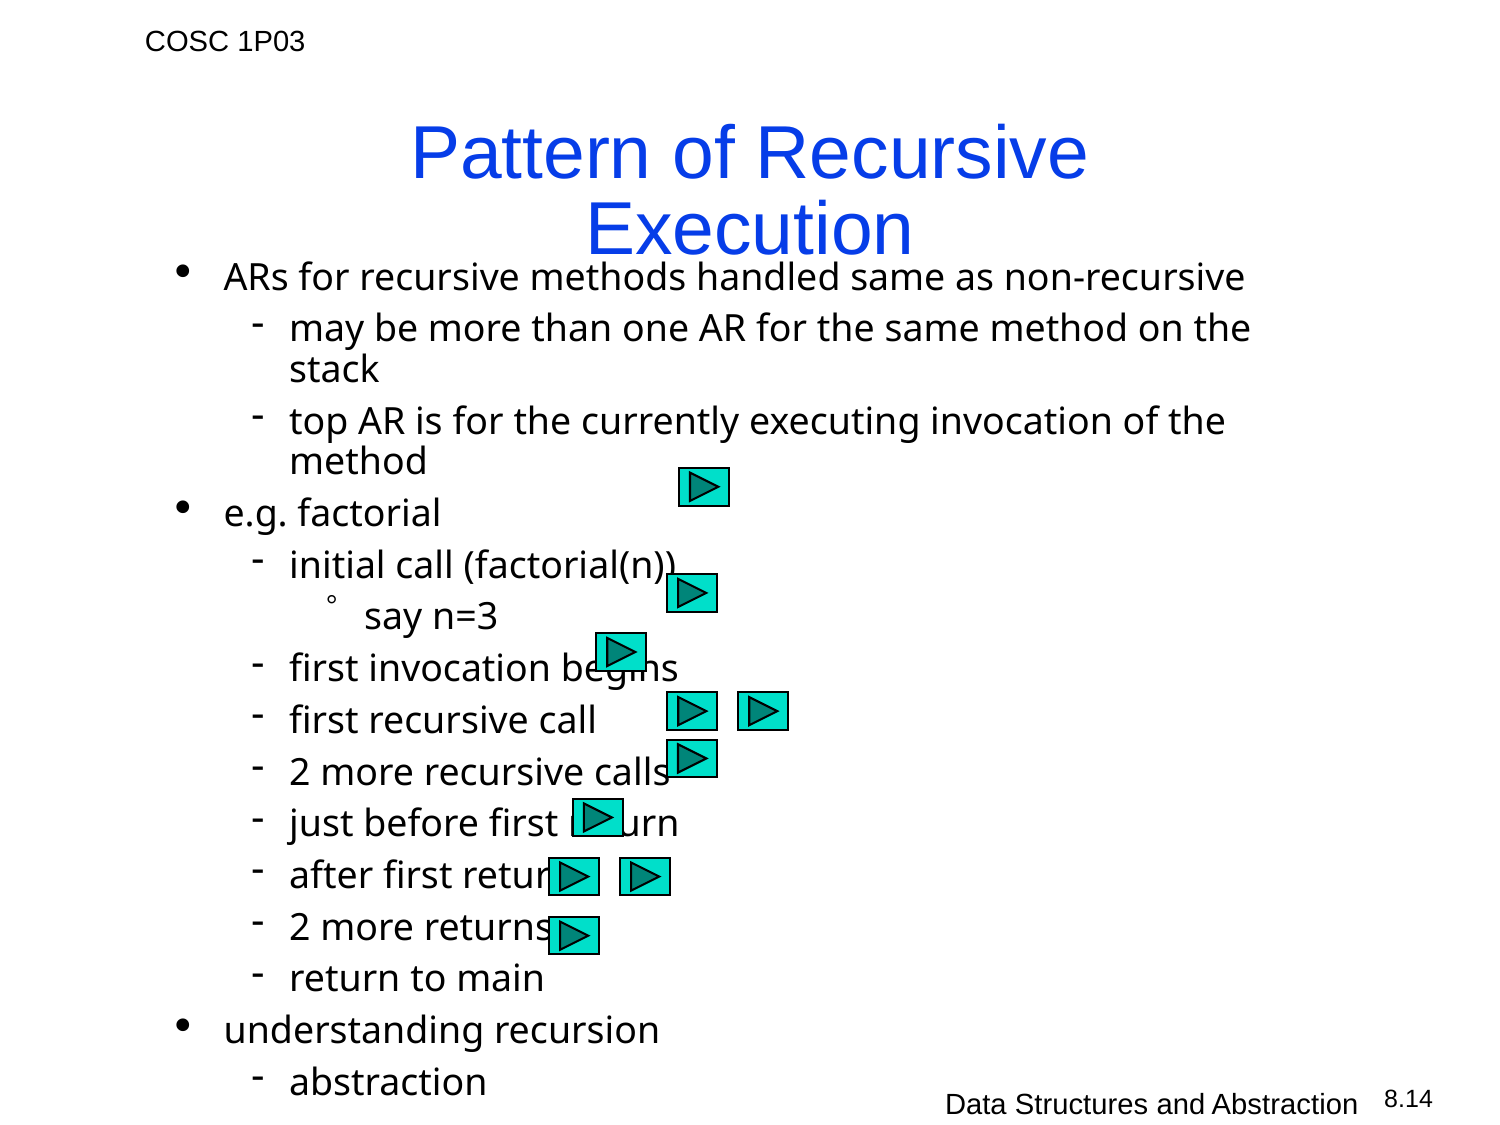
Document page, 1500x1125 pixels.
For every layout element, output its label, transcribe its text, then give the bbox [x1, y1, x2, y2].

text_box [549, 857, 600, 896]
text_box [667, 574, 718, 612]
title Pattern of Recursive Execution [224, 112, 1276, 199]
text_box [667, 692, 718, 730]
text_box [549, 916, 600, 955]
text_box [620, 857, 671, 896]
text_box [596, 633, 647, 671]
text_box [738, 692, 789, 730]
text_box [572, 798, 623, 837]
text_box [667, 739, 718, 778]
text_box [679, 467, 730, 506]
list ARs for recursive methods handled same as non-recursive may be more than one AR for the same method on the stack top AR is for the currently executing invocation of the method e.g. factorial initial call (factorial(n)) say n=3 first invocation begins first recursive call 2 more recursive calls just before first return after first return 2 more returns return to main understanding recursion abstraction [161, 249, 1339, 1063]
